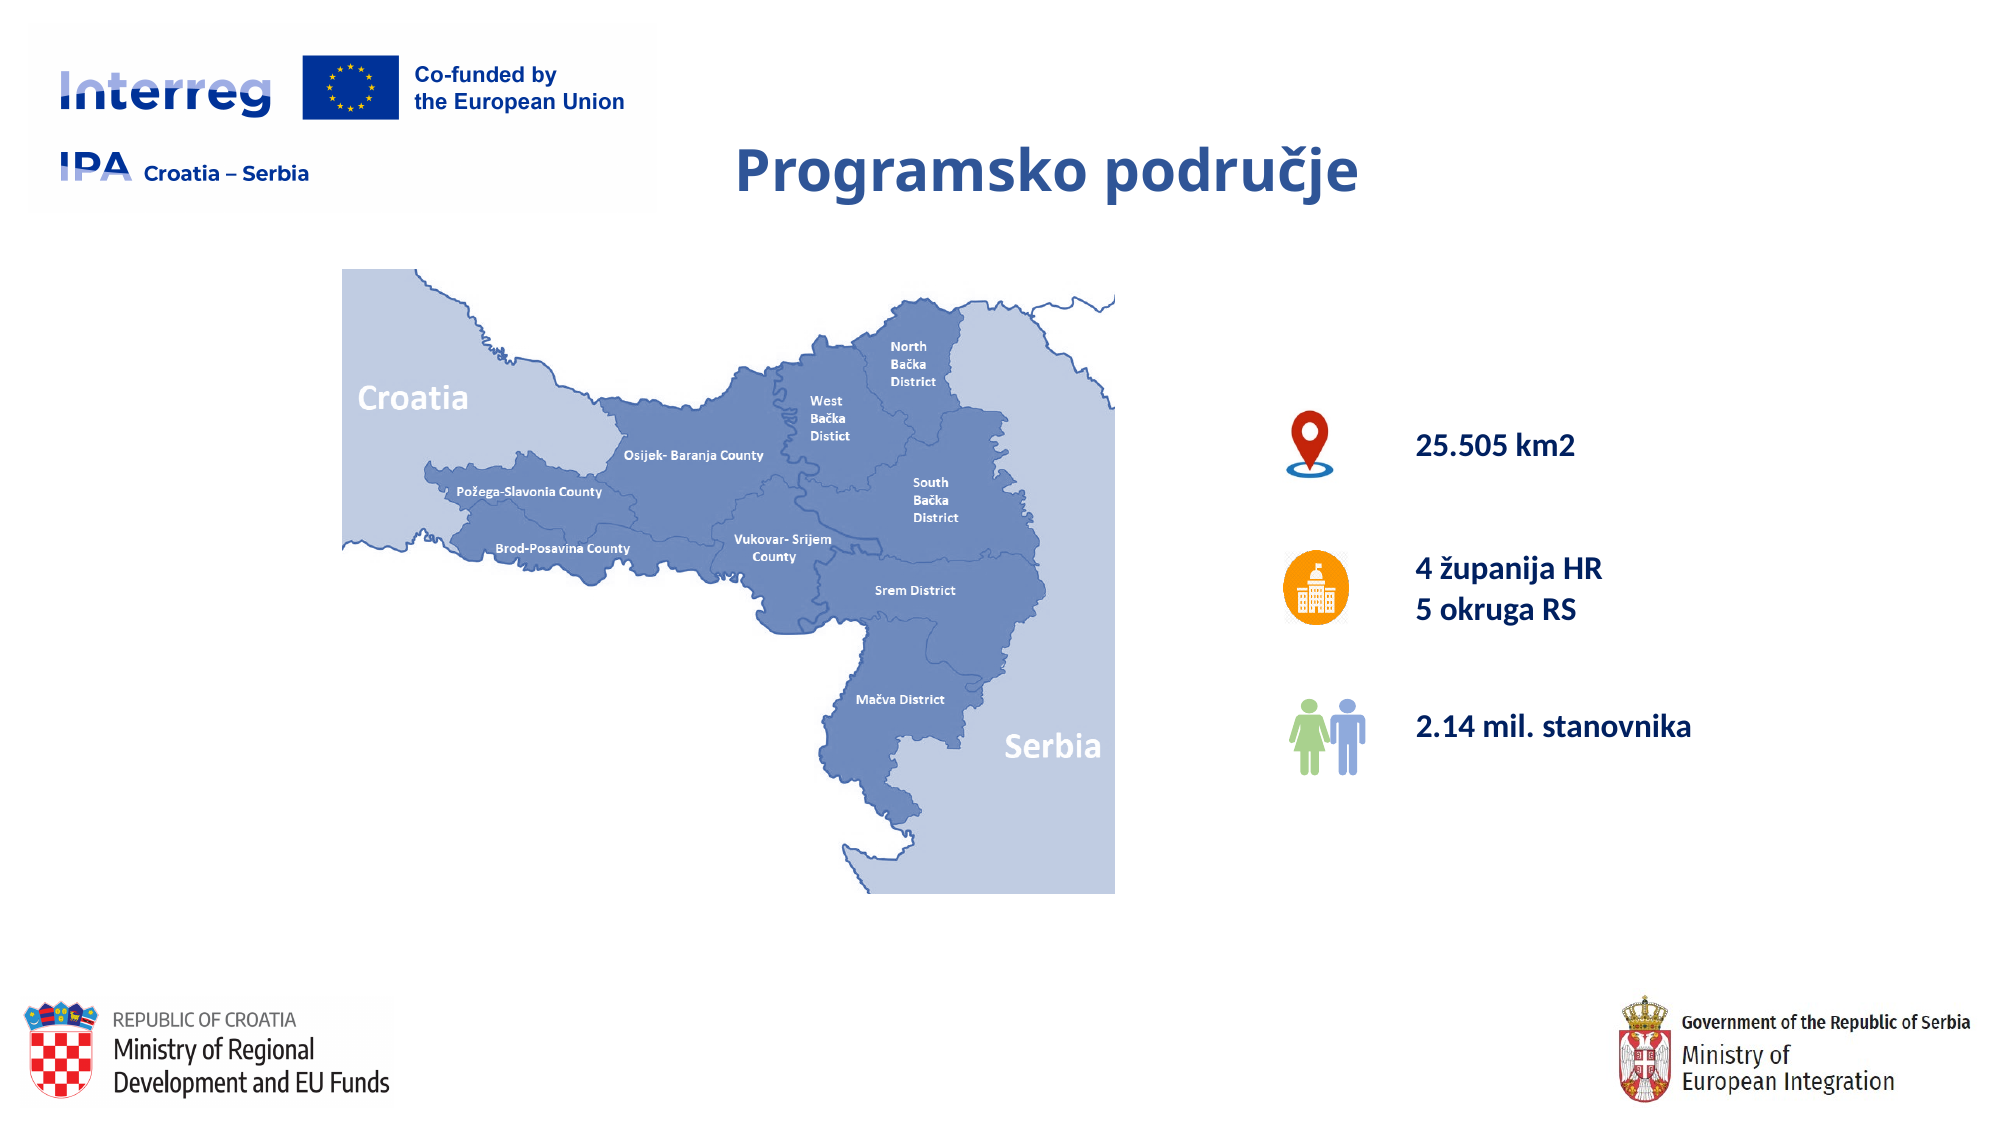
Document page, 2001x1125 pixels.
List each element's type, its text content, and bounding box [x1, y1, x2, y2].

picture [1606, 988, 1980, 1108]
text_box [342, 269, 1713, 894]
picture [20, 996, 394, 1108]
picture [28, 23, 657, 213]
title Programsko područje [719, 63, 1838, 282]
